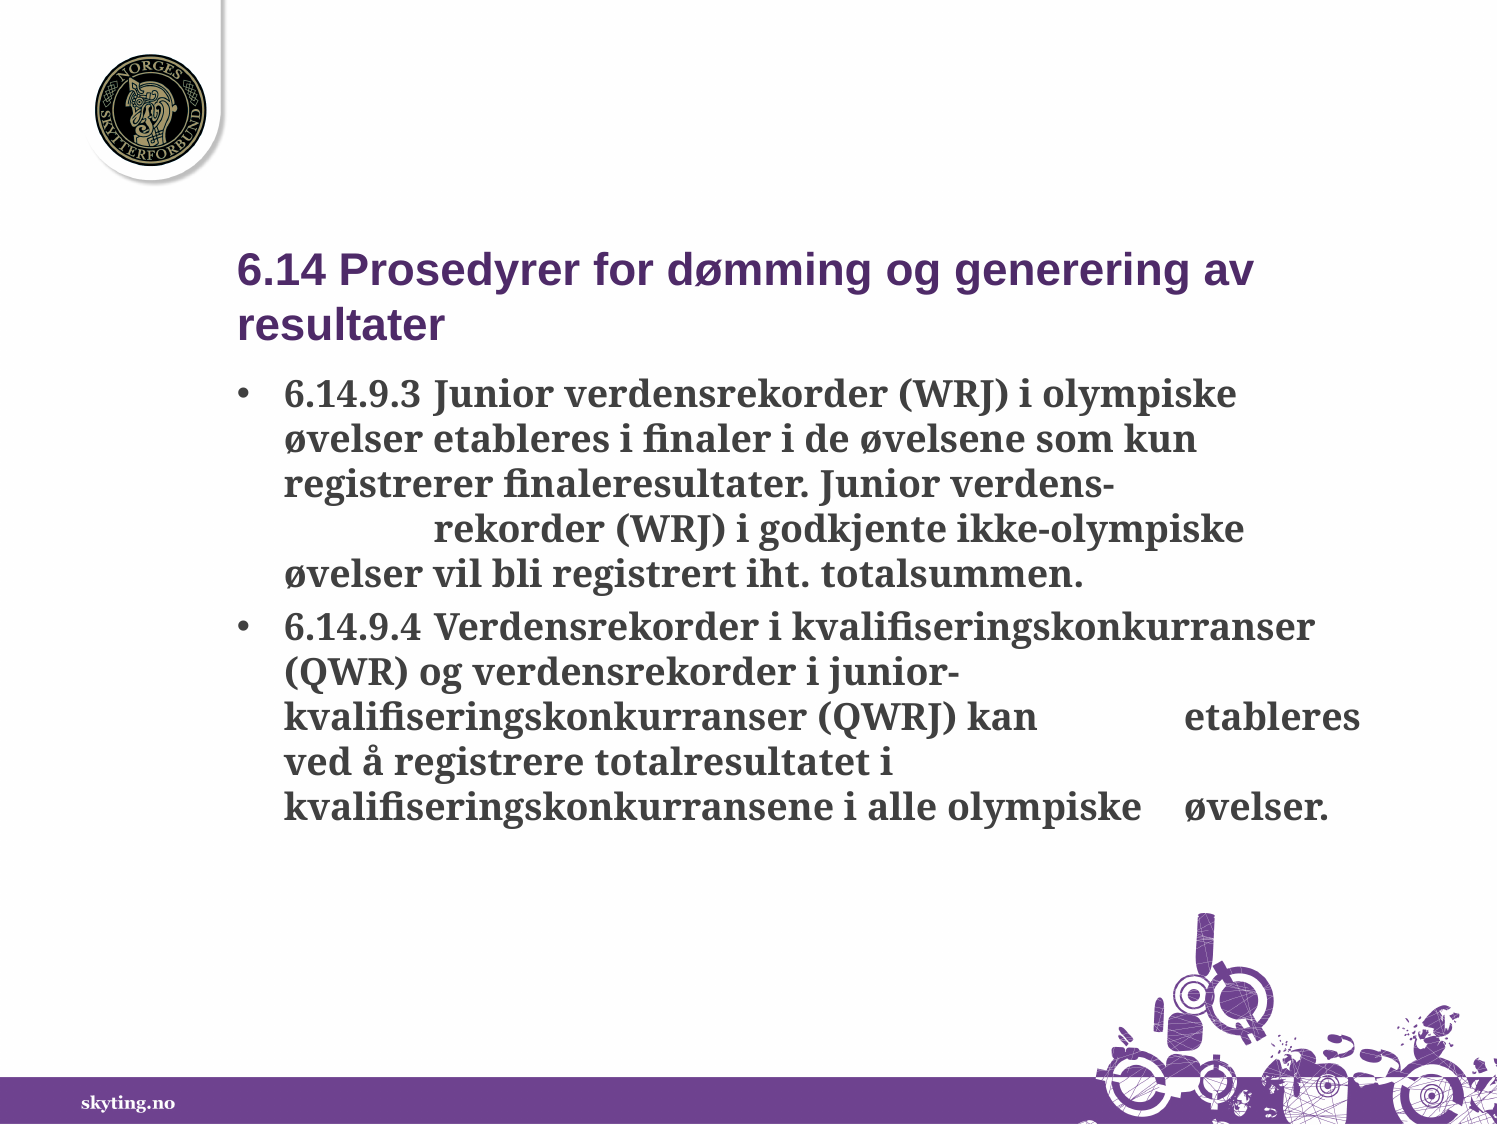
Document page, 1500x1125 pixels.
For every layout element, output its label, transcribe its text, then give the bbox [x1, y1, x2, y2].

picture [0, 0, 1497, 1125]
list 6.14.9.3 Junior verdensrekorder (WRJ) i olympiske øvelser etableres i finaler i de øvelsene som kun registrerer finaleresultater. Junior verdens- rekorder (WRJ) i godkjente ikke-olympiske øvelser vil bli registrert iht. totalsummen. 6.14.9.4 Verdensrekorder i kvalifiseringskonkurranser (QWR) og verdensrekorder i junior- kvalifiseringskonkurranser (QWRJ) kan etableres ved å registrere totalresultatet i kvalifiseringskonkurransene i alle olympiske øvelser. [221, 362, 1442, 909]
list 6.14 Prosedyrer for dømming og generering av resultater [221, 232, 1447, 361]
